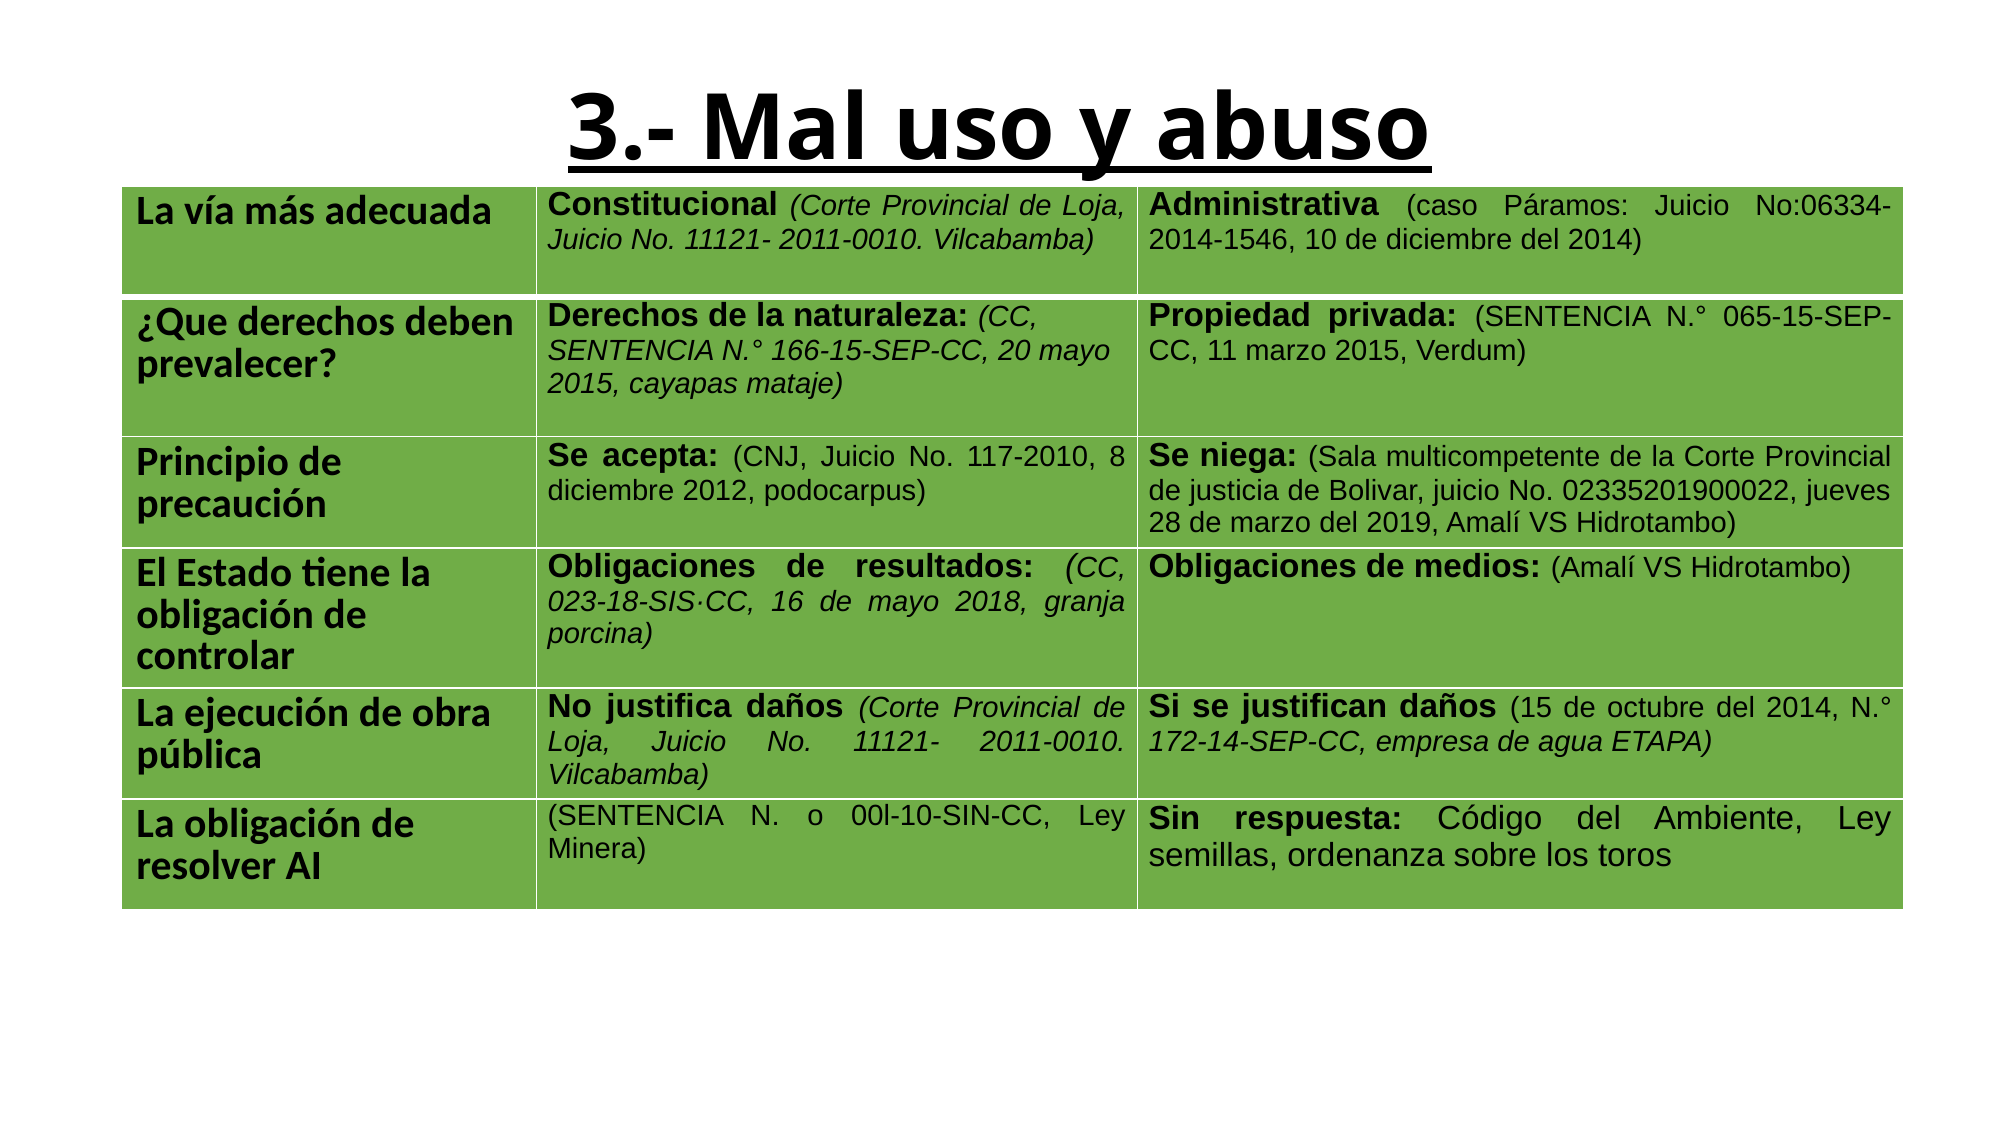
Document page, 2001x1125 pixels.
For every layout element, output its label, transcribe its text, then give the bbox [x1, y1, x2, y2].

table_cell Derechos de la naturaleza: (CC, SENTENCIA N.° 166-15-SEP-CC, 20 mayo 2015, cayapas mataje) [537, 300, 1137, 436]
table_cell (SENTENCIA N. o 00l-10-SIN-CC, Ley Minera) [537, 800, 1137, 909]
table_cell Si se justifican daños (15 de octubre del 2014, N.° 172-14-SEP-CC, empresa de agua ETAPA) [1138, 689, 1903, 798]
table_cell Obligaciones de resultados: (CC, 023-18-SIS·CC, 16 de mayo 2018, granja porcina) [537, 549, 1137, 687]
title 3.- Mal uso y abuso [137, 59, 1863, 185]
table_cell Principio de precaución [122, 437, 536, 547]
table_header Administrativa (caso Páramos: Juicio No:06334-2014-1546, 10 de diciembre del 2014) [1138, 187, 1903, 294]
table_cell ¿Que derechos deben prevalecer? [122, 300, 536, 436]
table_cell Propiedad privada: (SENTENCIA N.° 065-15-SEP-CC, 11 marzo 2015, Verdum) [1138, 300, 1903, 436]
table_cell No justifica daños (Corte Provincial de Loja, Juicio No. 11121- 2011-0010. Vilcabamba) [537, 689, 1137, 798]
table_cell Obligaciones de medios: (Amalí VS Hidrotambo) [1138, 549, 1903, 687]
table_cell Sin respuesta: Código del Ambiente, Ley semillas, ordenanza sobre los toros [1138, 800, 1903, 909]
table_cell Se niega: (Sala multicompetente de la Corte Provincial de justicia de Bolivar, juicio No. 02335201900022, jueves 28 de marzo del 2019, Amalí VS Hidrotambo) [1138, 437, 1903, 547]
table_header Constitucional (Corte Provincial de Loja, Juicio No. 11121- 2011-0010. Vilcabamba) [537, 187, 1137, 294]
table_cell Se acepta: (CNJ, Juicio No. 117-2010, 8 diciembre 2012, podocarpus) [537, 437, 1137, 547]
table_cell La ejecución de obra pública [122, 689, 536, 798]
table_cell La obligación de resolver AI [122, 800, 536, 909]
table_cell El Estado tiene la obligación de controlar [122, 549, 536, 687]
table_header La vía más adecuada [122, 187, 536, 294]
